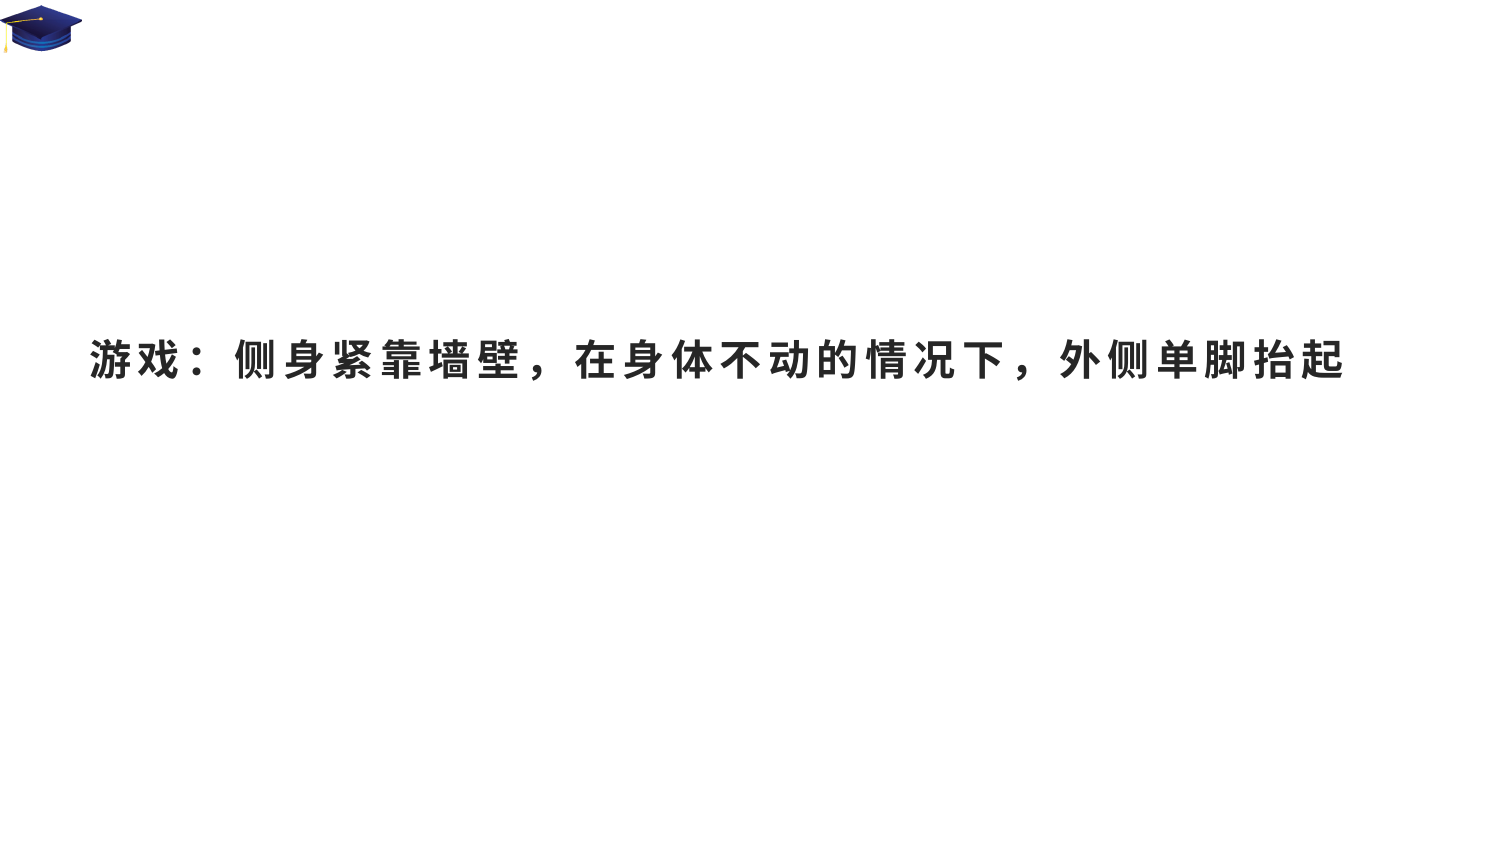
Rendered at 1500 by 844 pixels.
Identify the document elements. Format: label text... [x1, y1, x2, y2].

picture [0, 5, 82, 53]
title 游戏：侧身紧靠墙壁，在身体不动的情况下，外侧单脚抬起 [74, 74, 1425, 642]
